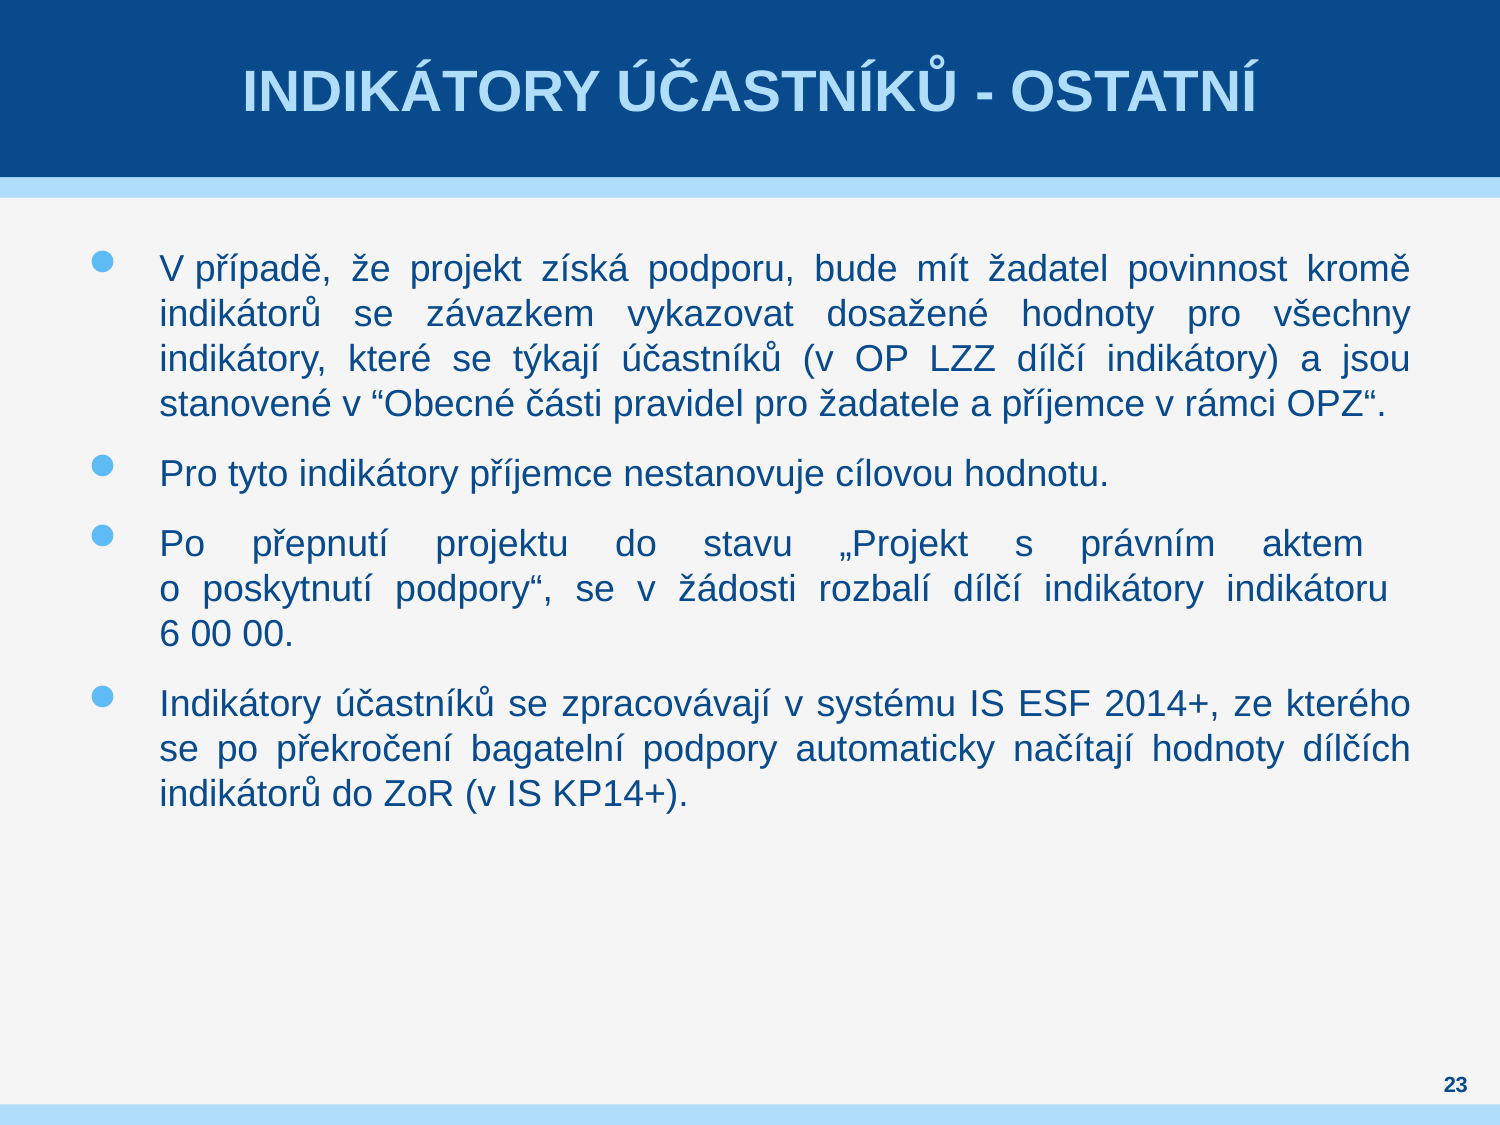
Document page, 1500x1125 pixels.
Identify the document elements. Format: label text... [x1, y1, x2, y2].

slide_number 23 [1417, 1068, 1495, 1099]
title Indikátory účastníků - ostatní [59, 0, 1441, 178]
list V případě, že projekt získá podporu, bude mít žadatel povinnost kromě indikátorů se závazkem vykazovat dosažené hodnoty pro všechny indikátory, které se týkají účastníků (v OP LZZ dílčí indikátory) a jsou stanovené v “Obecné části pravidel pro žadatele a příjemce v rámci OPZ“. Pro tyto indikátory příjemce nestanovuje cílovou hodnotu. Po přepnutí projektu do stavu „Projekt s právním aktem o poskytnutí podpory“, se v žádosti rozbalí dílčí indikátory indikátoru 6 00 00. Indikátory účastníků se zpracovávají v systému IS ESF 2014+, ze kterého se po překročení bagatelní podpory automaticky načítají hodnoty dílčích indikátorů do ZoR (v IS KP14+). [88, 243, 1412, 1047]
